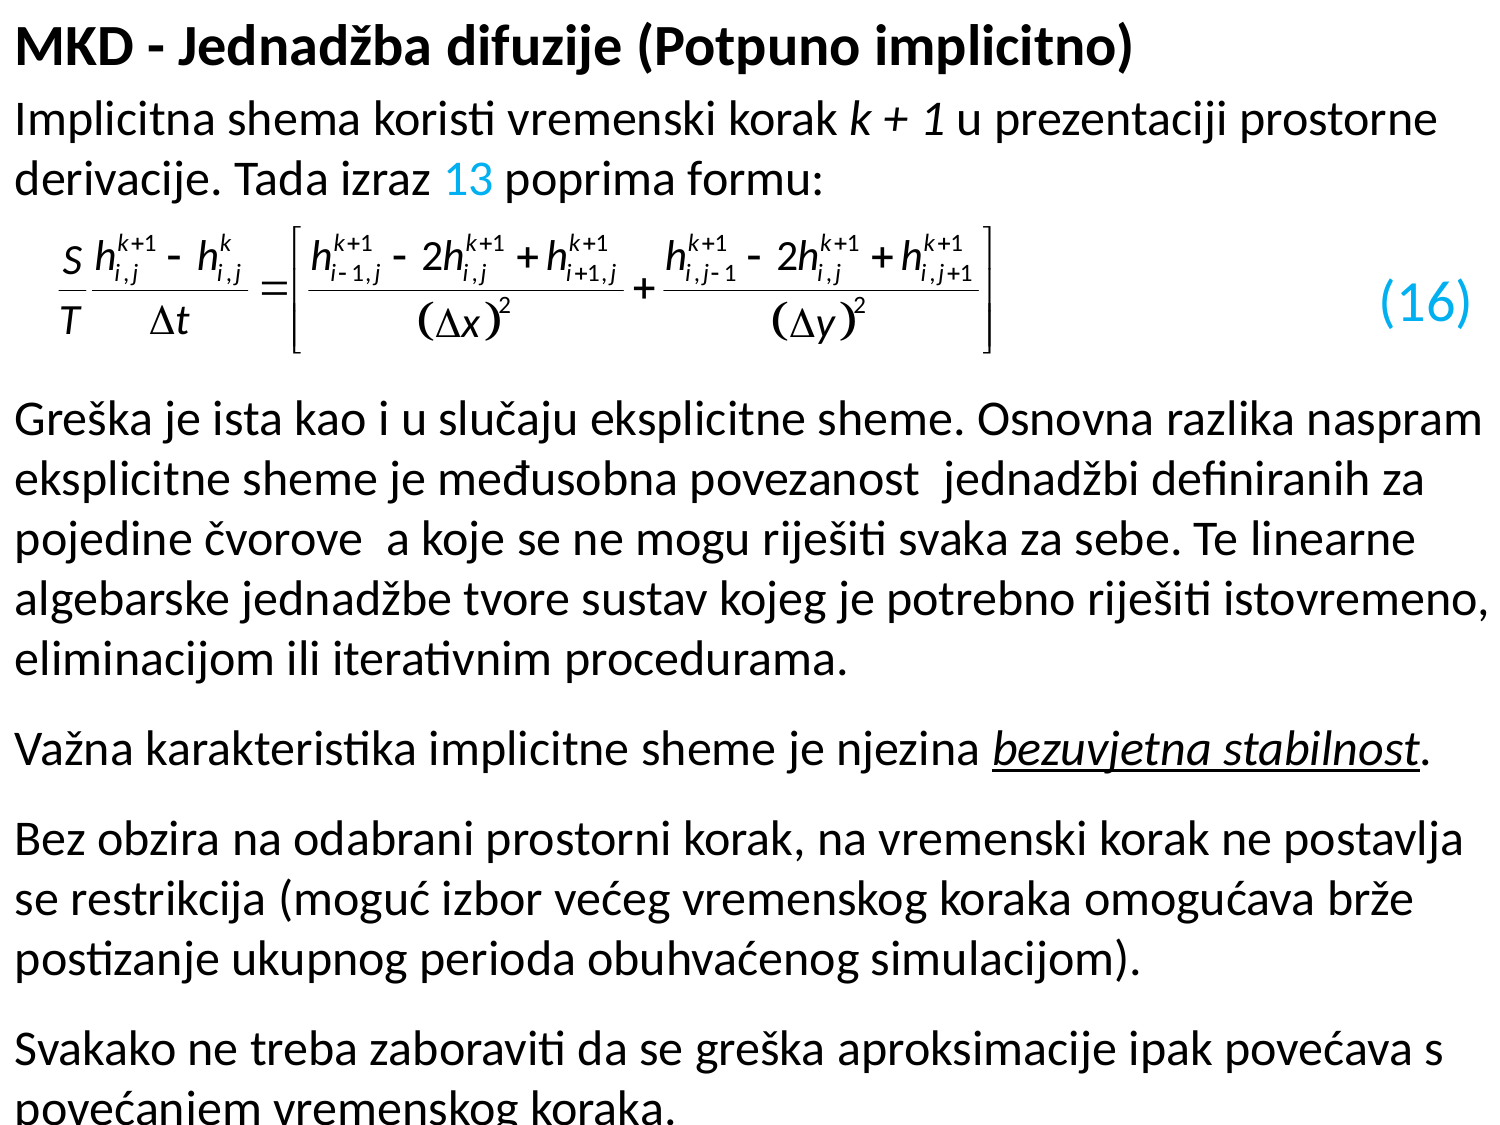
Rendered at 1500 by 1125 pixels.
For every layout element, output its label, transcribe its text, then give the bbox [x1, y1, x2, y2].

text_box Implicitna shema koristi vremenski korak k + 1 u prezentaciji prostorne derivacije. Tada izraz 13 poprima formu: Greška je ista kao i u slučaju eksplicitne sheme. Osnovna razlika naspram eksplicitne sheme je međusobna povezanost jednadžbi definiranih za pojedine čvorove a koje se ne mogu riješiti svaka za sebe. Te linearne algebarske jednadžbe tvore sustav kojeg je potrebno riješiti istovremeno, eliminacijom ili iterativnim procedurama. Važna karakteristika implicitne sheme je njezina bezuvjetna stabilnost. Bez obzira na odabrani prostorni korak, na vremenski korak ne postavlja se restrikcija (moguć izbor većeg vremenskog koraka omogućava brže postizanje ukupnog perioda obuhvaćenog simulacijom). Svakako ne treba zaboraviti da se greška aproksimacije ipak povećava s povećanjem vremenskog koraka. [0, 78, 1500, 1125]
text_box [52, 219, 1007, 415]
text_box MKD - Jednadžba difuzije (Potpuno implicitno) [0, 0, 1500, 78]
text_box (16) [1364, 255, 1500, 341]
